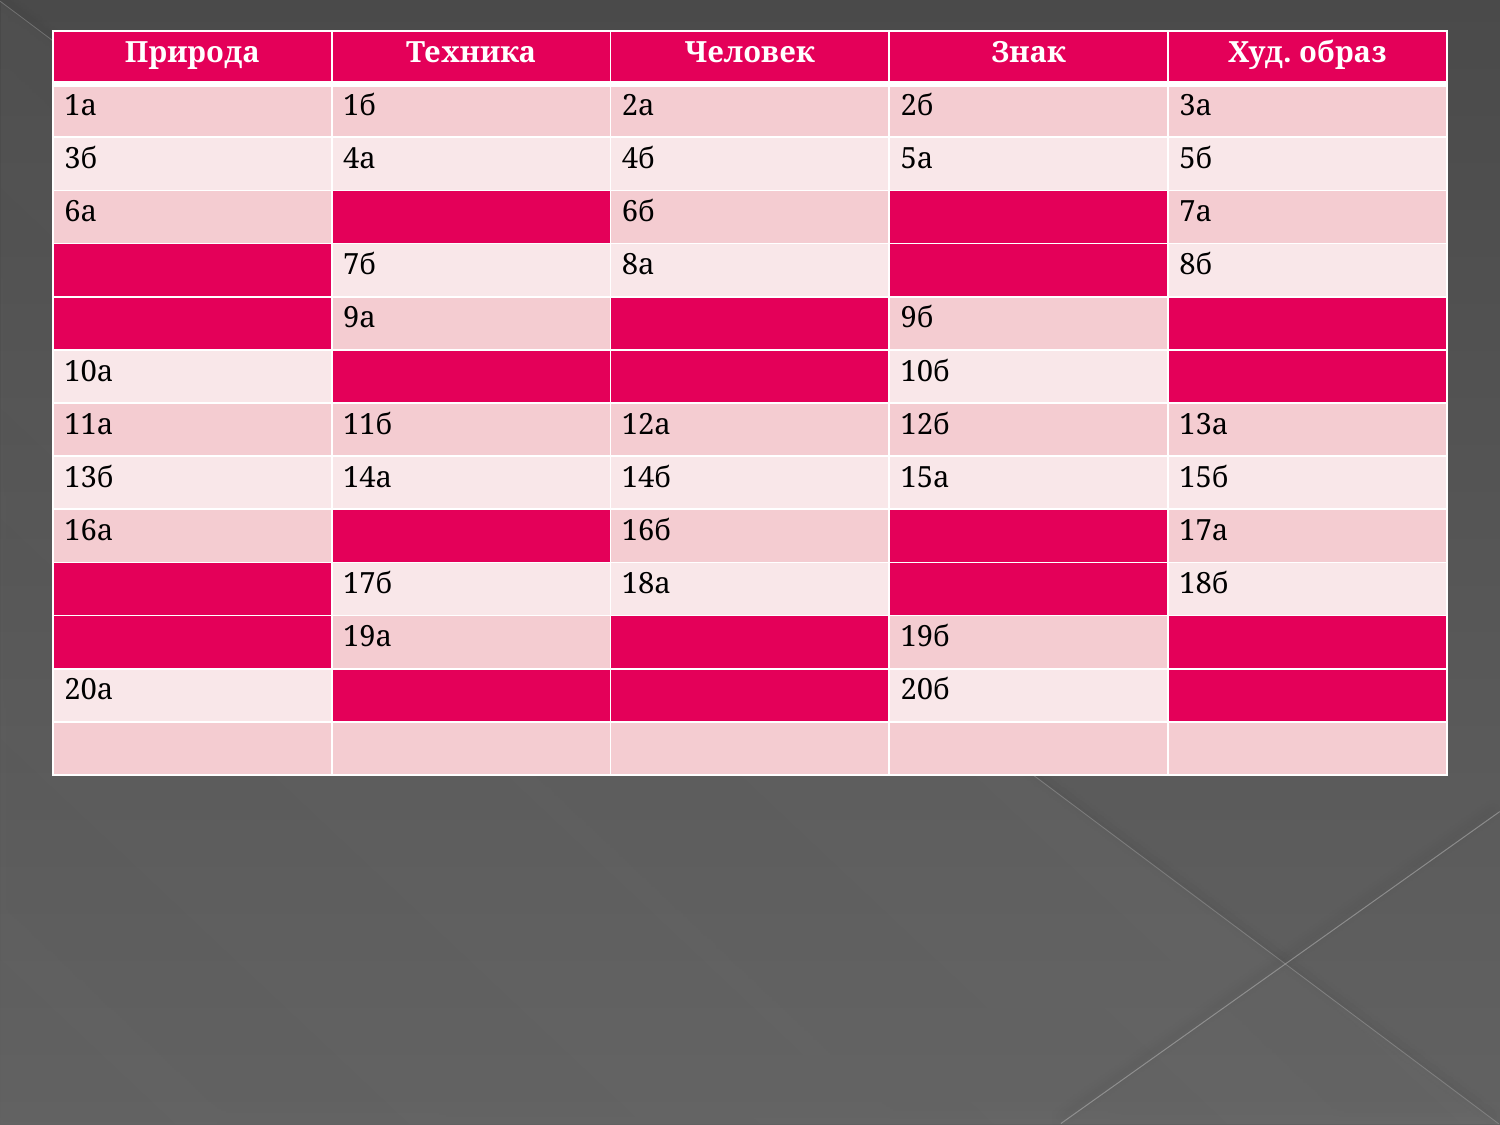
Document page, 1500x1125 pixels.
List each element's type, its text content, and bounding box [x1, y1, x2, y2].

table_cell [333, 723, 610, 774]
table_cell 2б [890, 87, 1167, 136]
table_cell [611, 298, 888, 349]
table_cell 4а [333, 138, 610, 190]
table_cell 6а [54, 191, 331, 243]
table_cell 13б [54, 457, 331, 508]
table_cell 20а [54, 670, 331, 721]
table_cell 1б [333, 87, 610, 136]
table_cell [1169, 351, 1446, 402]
table_cell 7а [1169, 191, 1446, 243]
table_cell 16б [611, 510, 888, 562]
table_cell [890, 723, 1167, 774]
table_cell [890, 510, 1167, 562]
table_cell 4б [611, 138, 888, 190]
table_header Природа [54, 32, 331, 81]
table_cell 5а [890, 138, 1167, 190]
table_cell 8а [611, 244, 888, 296]
table_cell 13а [1169, 404, 1446, 455]
table_cell 20б [890, 670, 1167, 721]
table_cell 15а [890, 457, 1167, 508]
table_cell 14б [611, 457, 888, 508]
table_header Худ. образ [1169, 32, 1446, 81]
table_cell 18а [611, 563, 888, 615]
table_cell 17б [333, 563, 610, 615]
table_cell 3а [1169, 87, 1446, 136]
table_cell [333, 510, 610, 562]
table_cell 5б [1169, 138, 1446, 190]
table_cell 9а [333, 298, 610, 349]
table_cell [611, 351, 888, 402]
table_cell 10б [890, 351, 1167, 402]
table_cell 14а [333, 457, 610, 508]
table_cell 15б [1169, 457, 1446, 508]
table_cell 10а [54, 351, 331, 402]
table_header Техника [333, 32, 610, 81]
table_cell [611, 670, 888, 721]
table_cell [890, 244, 1167, 296]
table_cell [890, 563, 1167, 615]
table_cell [333, 191, 610, 243]
table_cell 19а [333, 616, 610, 668]
table_cell 6б [611, 191, 888, 243]
table_cell [333, 351, 610, 402]
table_cell 9б [890, 298, 1167, 349]
table_cell [890, 191, 1167, 243]
table_cell [54, 616, 331, 668]
table_cell [1169, 298, 1446, 349]
table_cell [611, 723, 888, 774]
table_cell 11а [54, 404, 331, 455]
table_cell 2а [611, 87, 888, 136]
table_cell [611, 616, 888, 668]
table_cell 12а [611, 404, 888, 455]
table_header Знак [890, 32, 1167, 81]
table_cell [1169, 616, 1446, 668]
table_cell [1169, 670, 1446, 721]
table_cell 1а [54, 87, 331, 136]
table_cell 8б [1169, 244, 1446, 296]
table_cell 7б [333, 244, 610, 296]
table_cell 11б [333, 404, 610, 455]
table_cell [54, 563, 331, 615]
table_cell [54, 723, 331, 774]
table_cell 18б [1169, 563, 1446, 615]
table_cell 19б [890, 616, 1167, 668]
table_cell 12б [890, 404, 1167, 455]
table_cell 16а [54, 510, 331, 562]
table_cell [1169, 723, 1446, 774]
table_cell [54, 298, 331, 349]
table_cell 17а [1169, 510, 1446, 562]
table_cell [54, 244, 331, 296]
table_cell [333, 670, 610, 721]
table_cell 3б [54, 138, 331, 190]
table_header Человек [611, 32, 888, 81]
